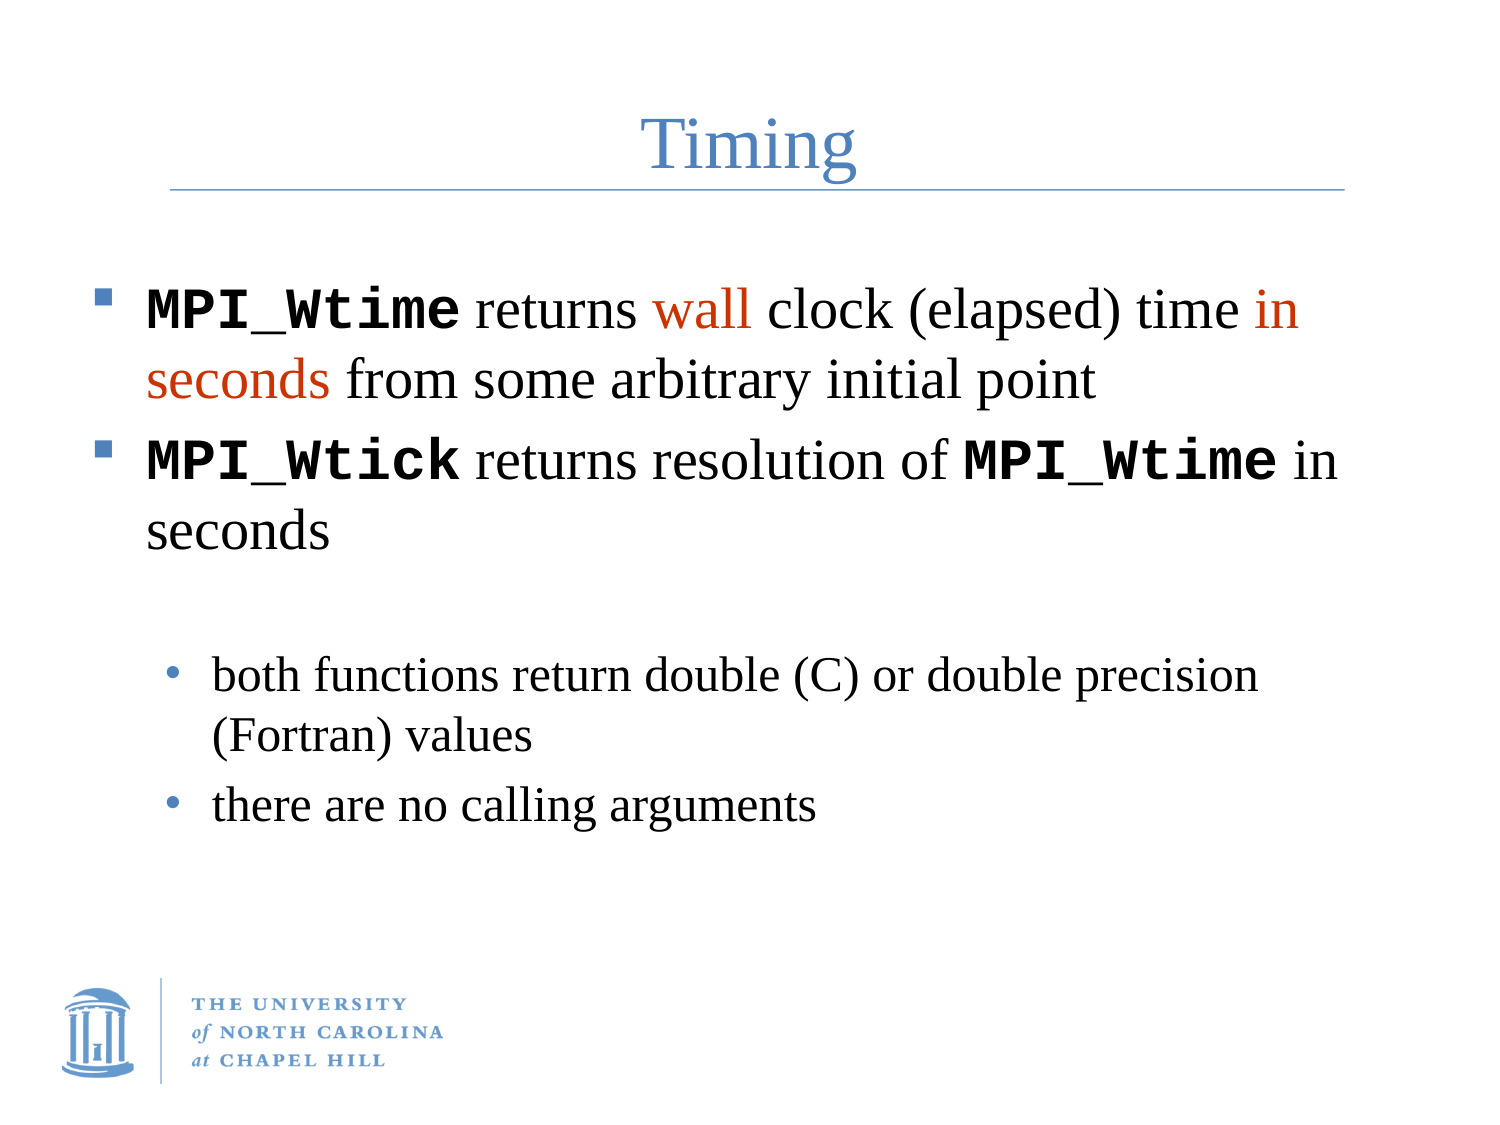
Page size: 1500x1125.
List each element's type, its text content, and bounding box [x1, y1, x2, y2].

title Timing [73, 45, 1425, 233]
picture [62, 978, 443, 1084]
list MPI_Wtime returns wall clock (elapsed) time in seconds from some arbitrary initial point MPI_Wtick returns resolution of MPI_Wtime in seconds both functions return double (C) or double precision (Fortran) values there are no calling arguments [75, 262, 1425, 932]
